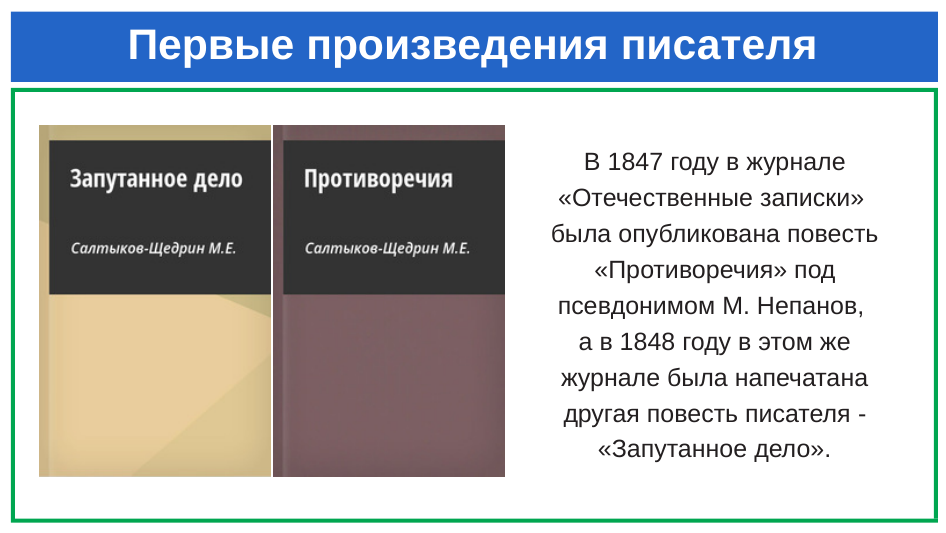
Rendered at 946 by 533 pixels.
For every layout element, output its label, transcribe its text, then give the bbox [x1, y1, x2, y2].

list В 1847 году в журнале «Отечественные записки» была опубликована повесть «Противоречия» под псевдонимом М. Непанов, а в 1848 году в этом же журнале была напечатана другая повесть писателя - «Запутанное дело». [531, 139, 899, 467]
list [39, 125, 271, 478]
title Первые произведения писателя [49, 16, 897, 69]
picture [273, 125, 506, 478]
